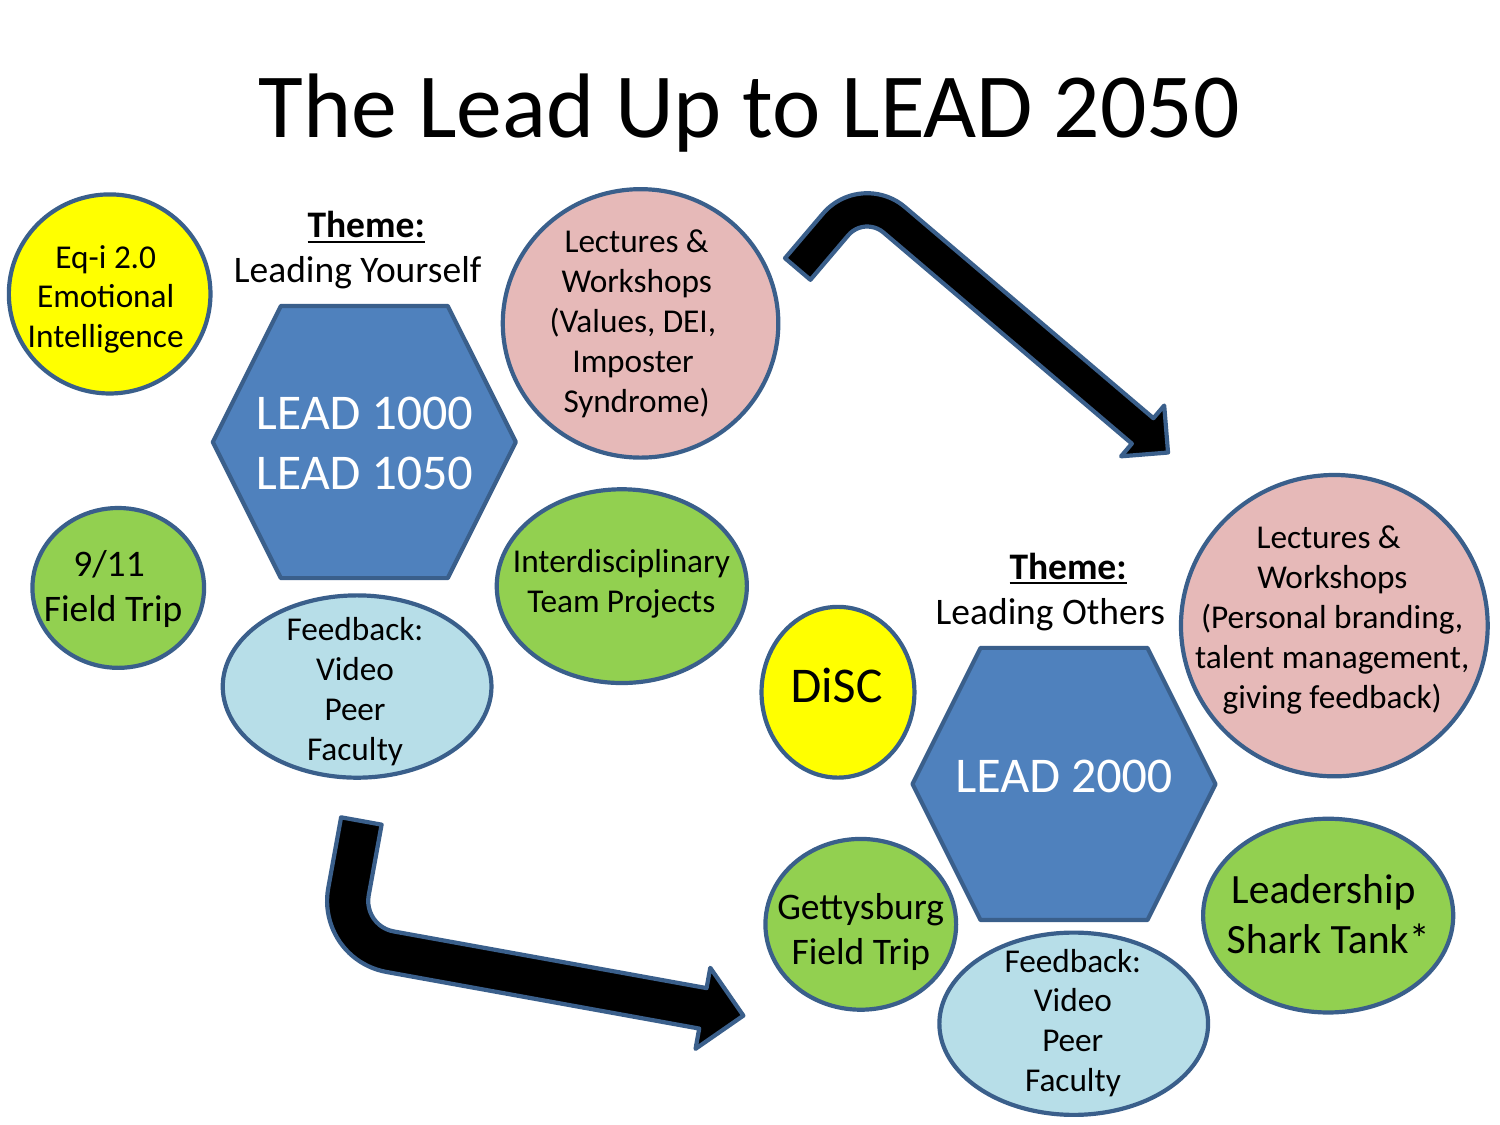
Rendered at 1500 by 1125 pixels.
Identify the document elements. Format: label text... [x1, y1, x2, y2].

text_box Feedback: Video Peer Faculty [237, 599, 473, 775]
text_box [220, 642, 237, 731]
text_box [0, 194, 225, 394]
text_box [746, 606, 927, 778]
text_box Theme: Leading Yourself [225, 193, 469, 298]
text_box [1181, 818, 1476, 1013]
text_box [474, 188, 799, 513]
text_box [1009, 1106, 1139, 1117]
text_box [12, 507, 215, 669]
text_box Feedback: Video Peer Faculty [911, 931, 1235, 1106]
text_box [473, 691, 494, 736]
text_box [912, 647, 1216, 921]
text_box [1152, 474, 1500, 777]
text_box [310, 593, 405, 599]
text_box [748, 838, 974, 1010]
text_box [324, 815, 746, 1051]
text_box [212, 305, 469, 579]
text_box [474, 489, 769, 684]
text_box [313, 775, 401, 780]
title The Lead Up to LEAD 2050 [75, 6, 1425, 195]
text_box [802, 191, 1171, 459]
text_box Theme: Leading Others [920, 534, 1147, 640]
